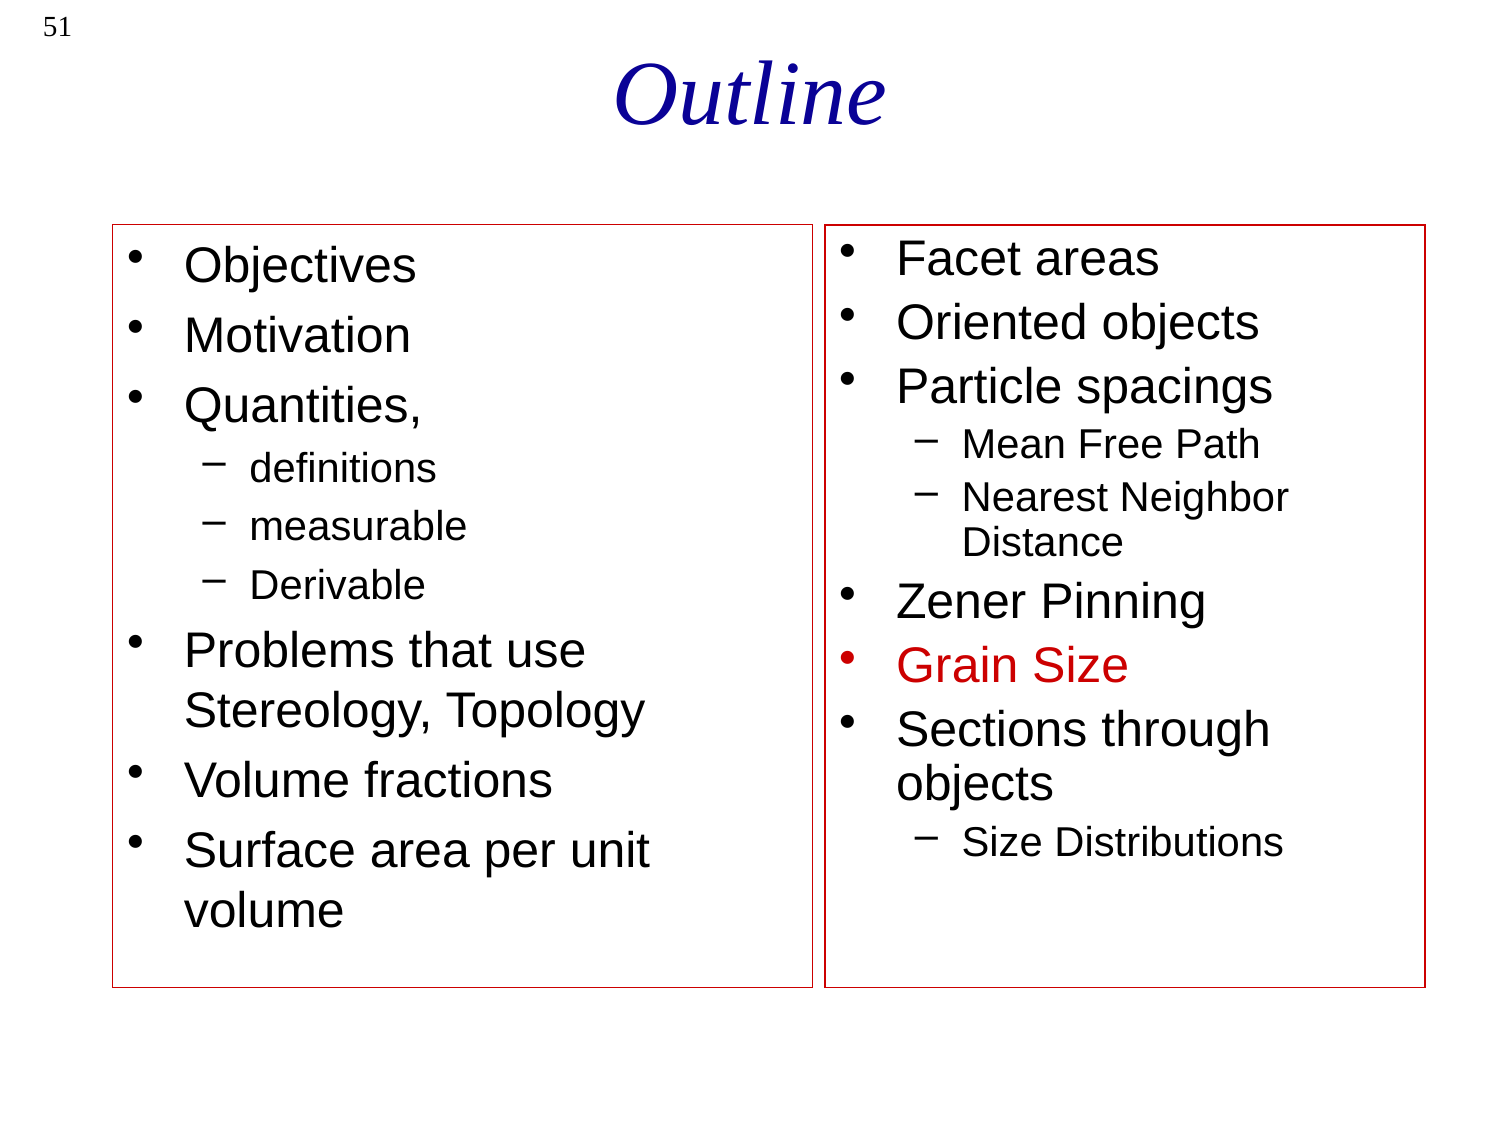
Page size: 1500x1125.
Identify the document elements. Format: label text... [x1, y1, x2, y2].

list Objectives Motivation Quantities, definitions measurable Derivable Problems that use Stereology, Topology Volume fractions Surface area per unit volume [112, 224, 813, 988]
slide_number 51 [0, 0, 88, 76]
text_box Facet areas Oriented objects Particle spacings Mean Free Path Nearest Neighbor Distance Zener Pinning Grain Size Sections through objects Size Distributions [824, 224, 1425, 988]
title Outline [112, 12, 1388, 163]
